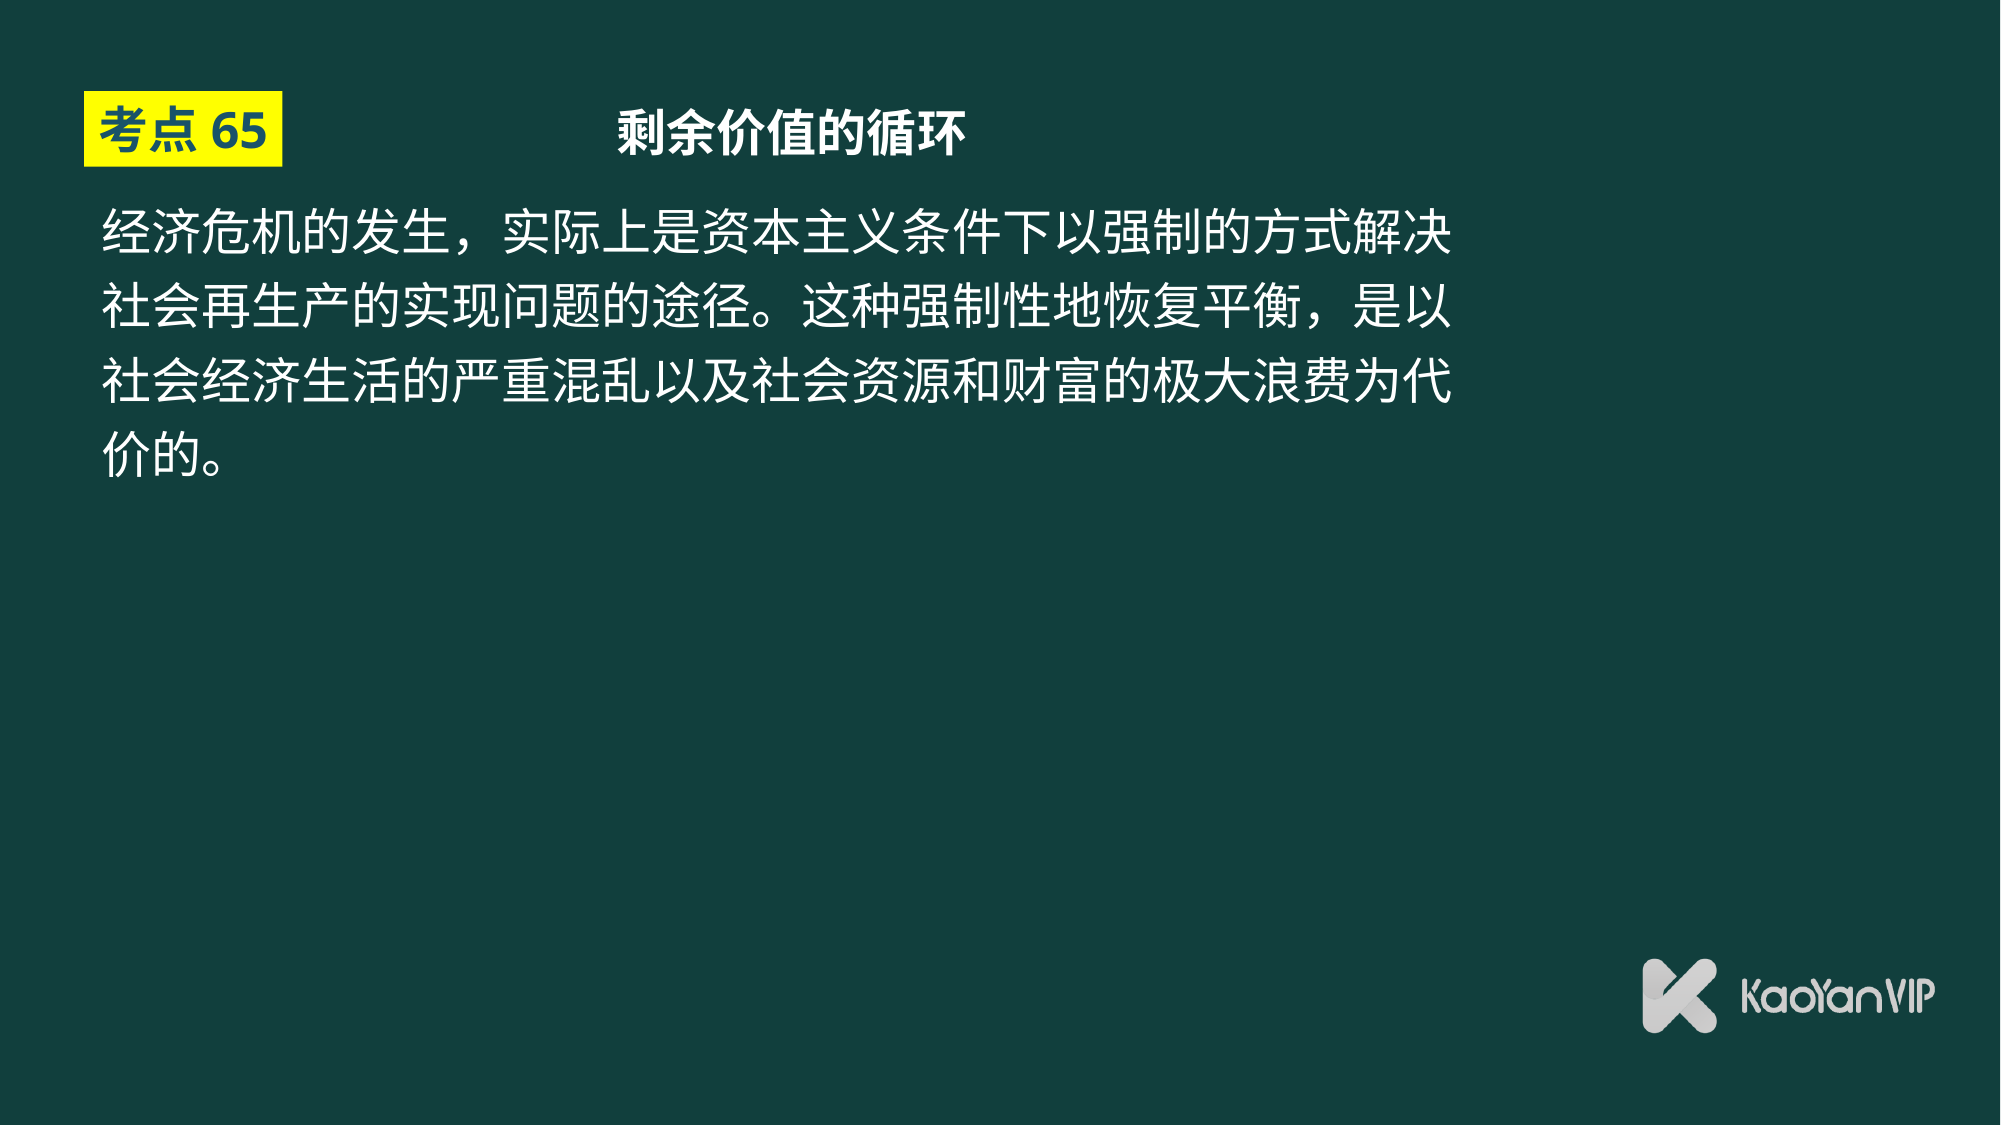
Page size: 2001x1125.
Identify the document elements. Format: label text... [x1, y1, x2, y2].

list 经济危机的发生，实际上是资本主义条件下以强制的方式解决社会再生产的实现问题的途径。这种强制性地恢复平衡，是以社会经济生活的严重混乱以及社会资源和财富的极大浪费为代价的。 [86, 178, 1474, 1037]
title 剩余价值的循环 [86, 91, 1474, 178]
text_box 考点65 [84, 91, 283, 167]
